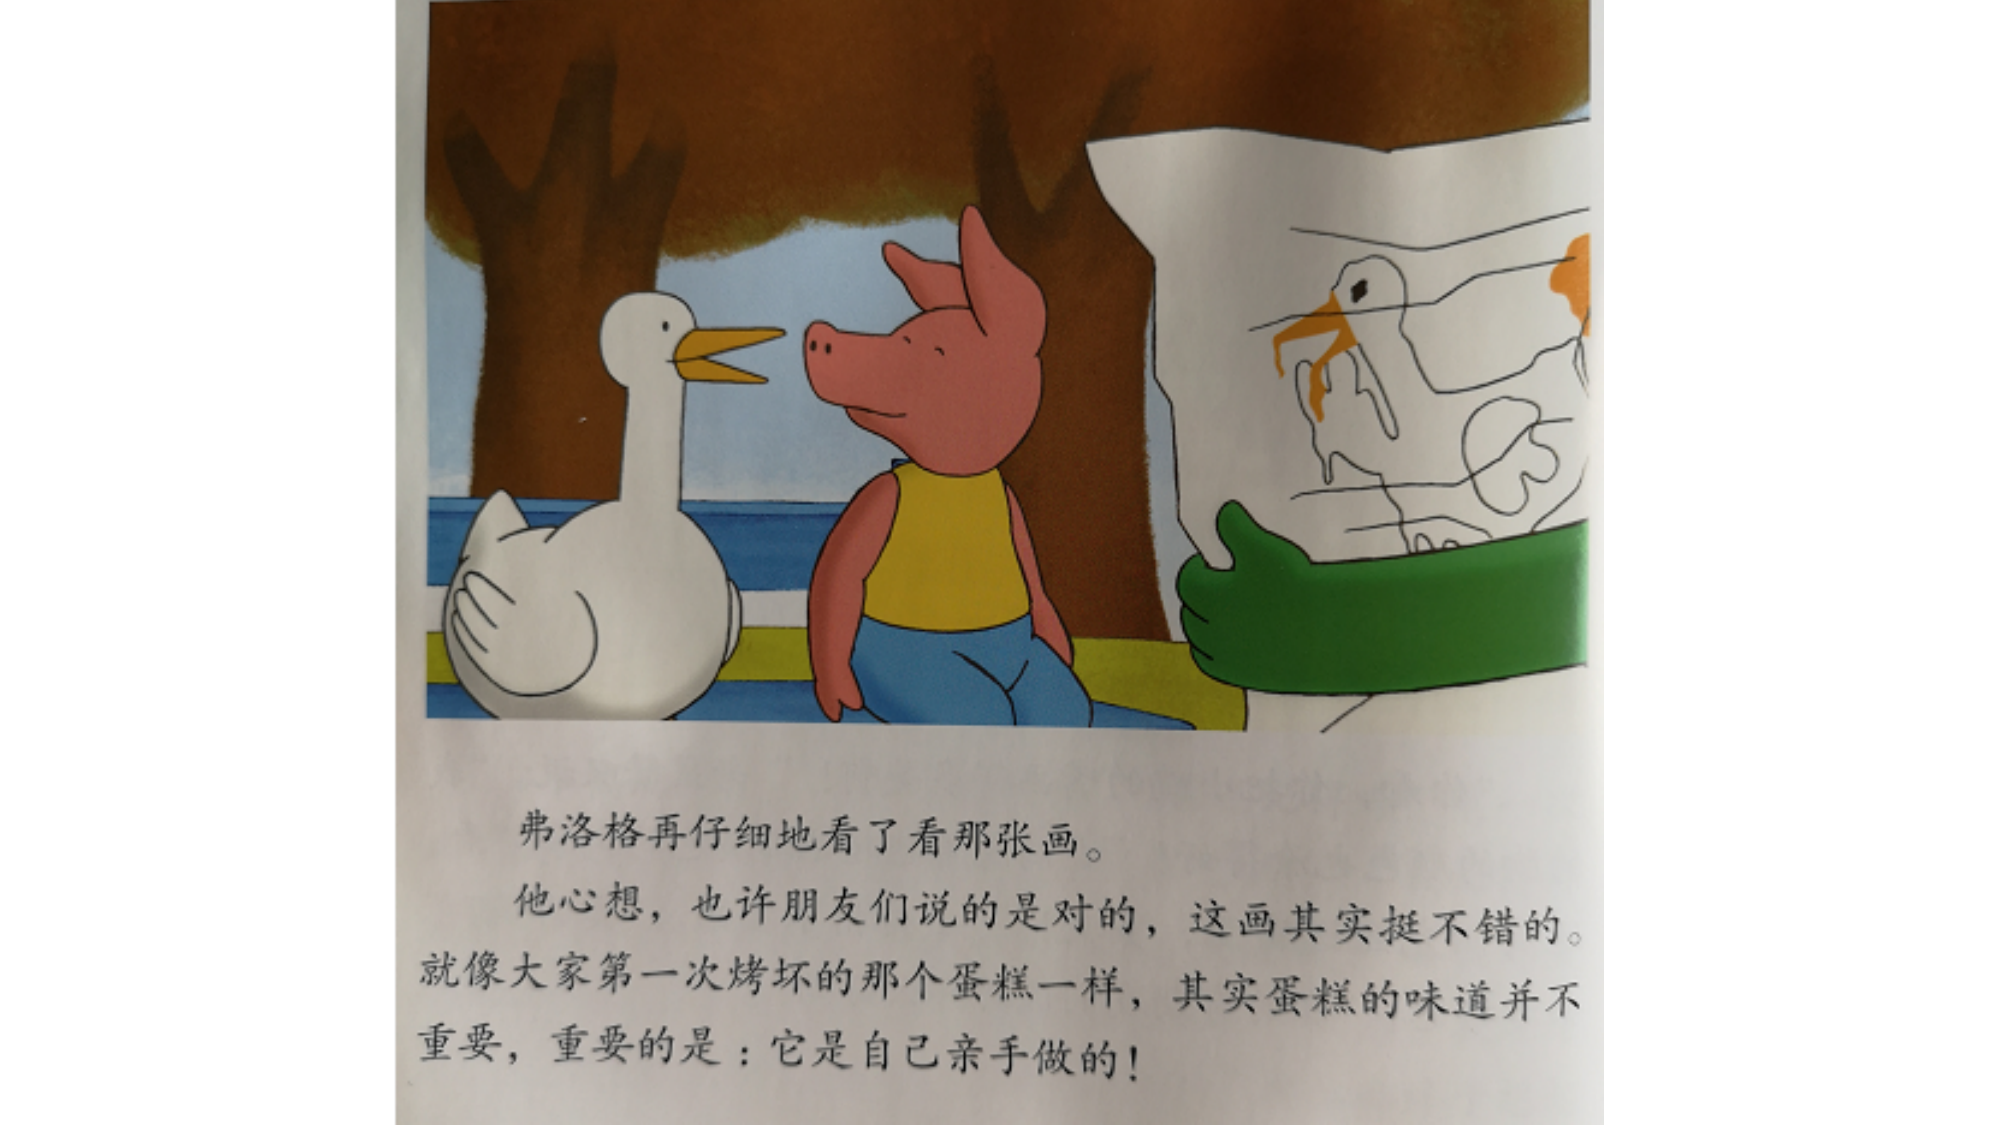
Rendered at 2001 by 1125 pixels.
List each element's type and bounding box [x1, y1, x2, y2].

picture [394, 0, 1604, 1125]
